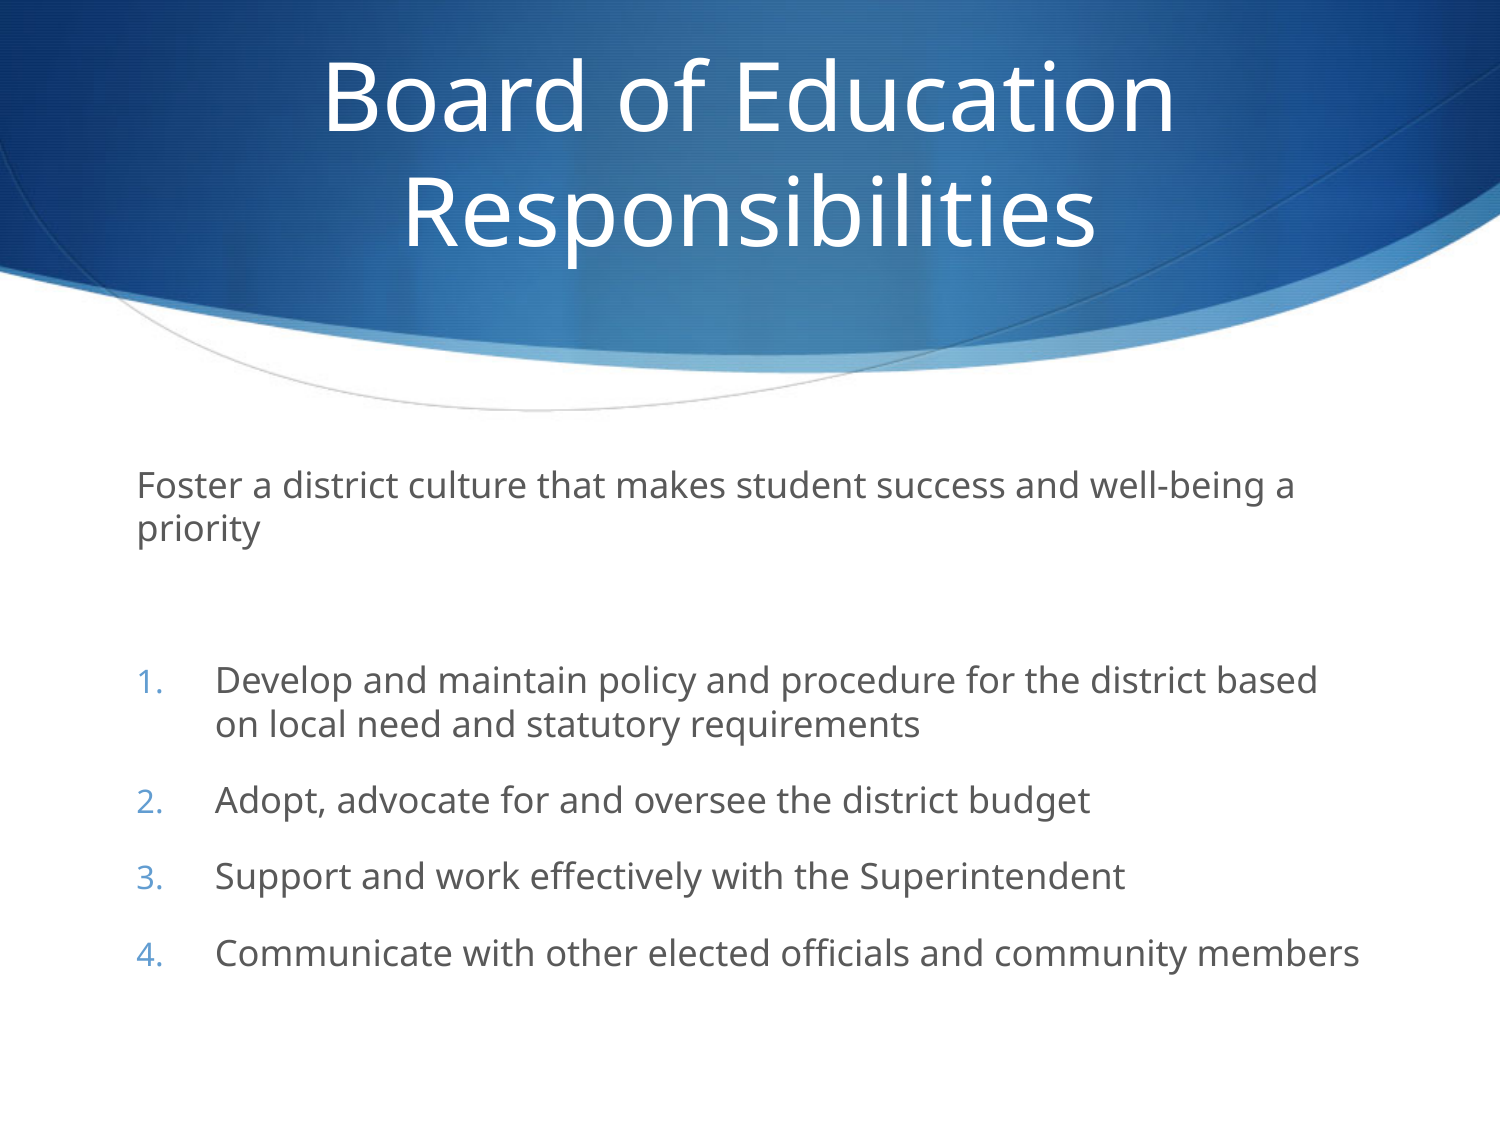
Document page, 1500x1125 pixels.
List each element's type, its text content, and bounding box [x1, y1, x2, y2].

list Foster a district culture that makes student success and well-being a priority Develop and maintain policy and procedure for the district based on local need and statutory requirements Adopt, advocate for and oversee the district budget Support and work effectively with the Superintendent Communicate with other elected officials and community members [121, 454, 1379, 991]
picture [0, 0, 1500, 1125]
title Board of Education Responsibilities [75, 56, 1425, 245]
